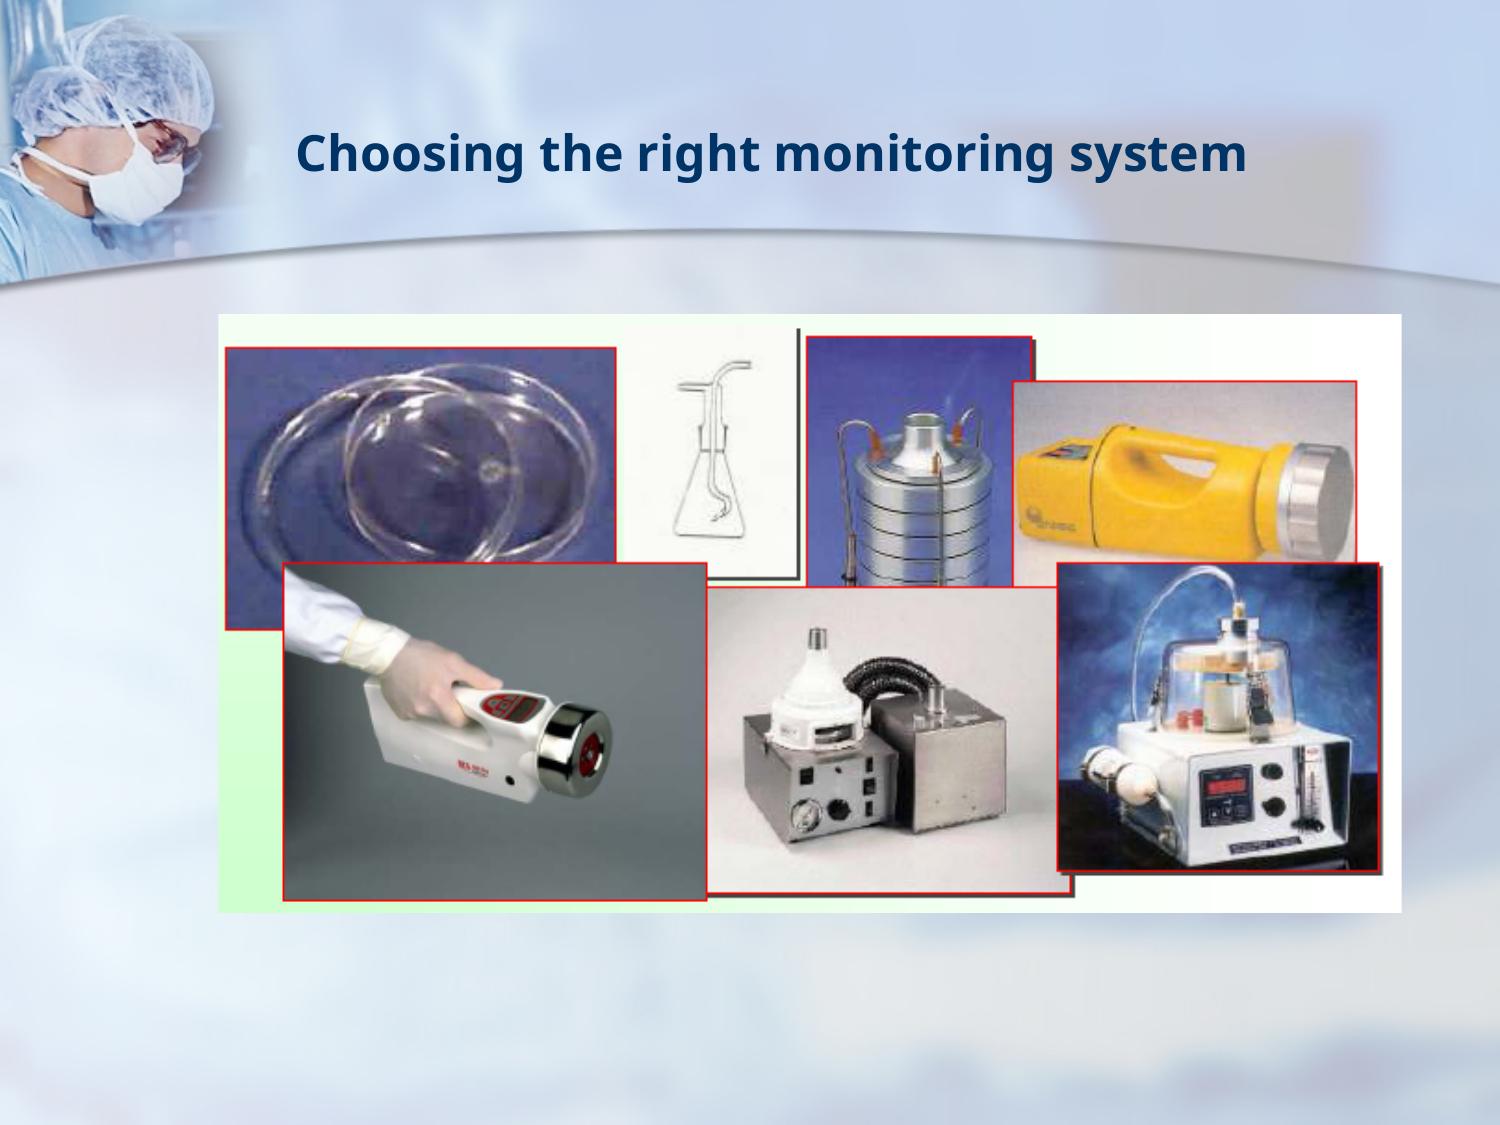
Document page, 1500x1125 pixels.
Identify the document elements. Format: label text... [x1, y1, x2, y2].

text_box Choosing the right monitoring system [281, 113, 1264, 189]
picture [0, 0, 1500, 1125]
